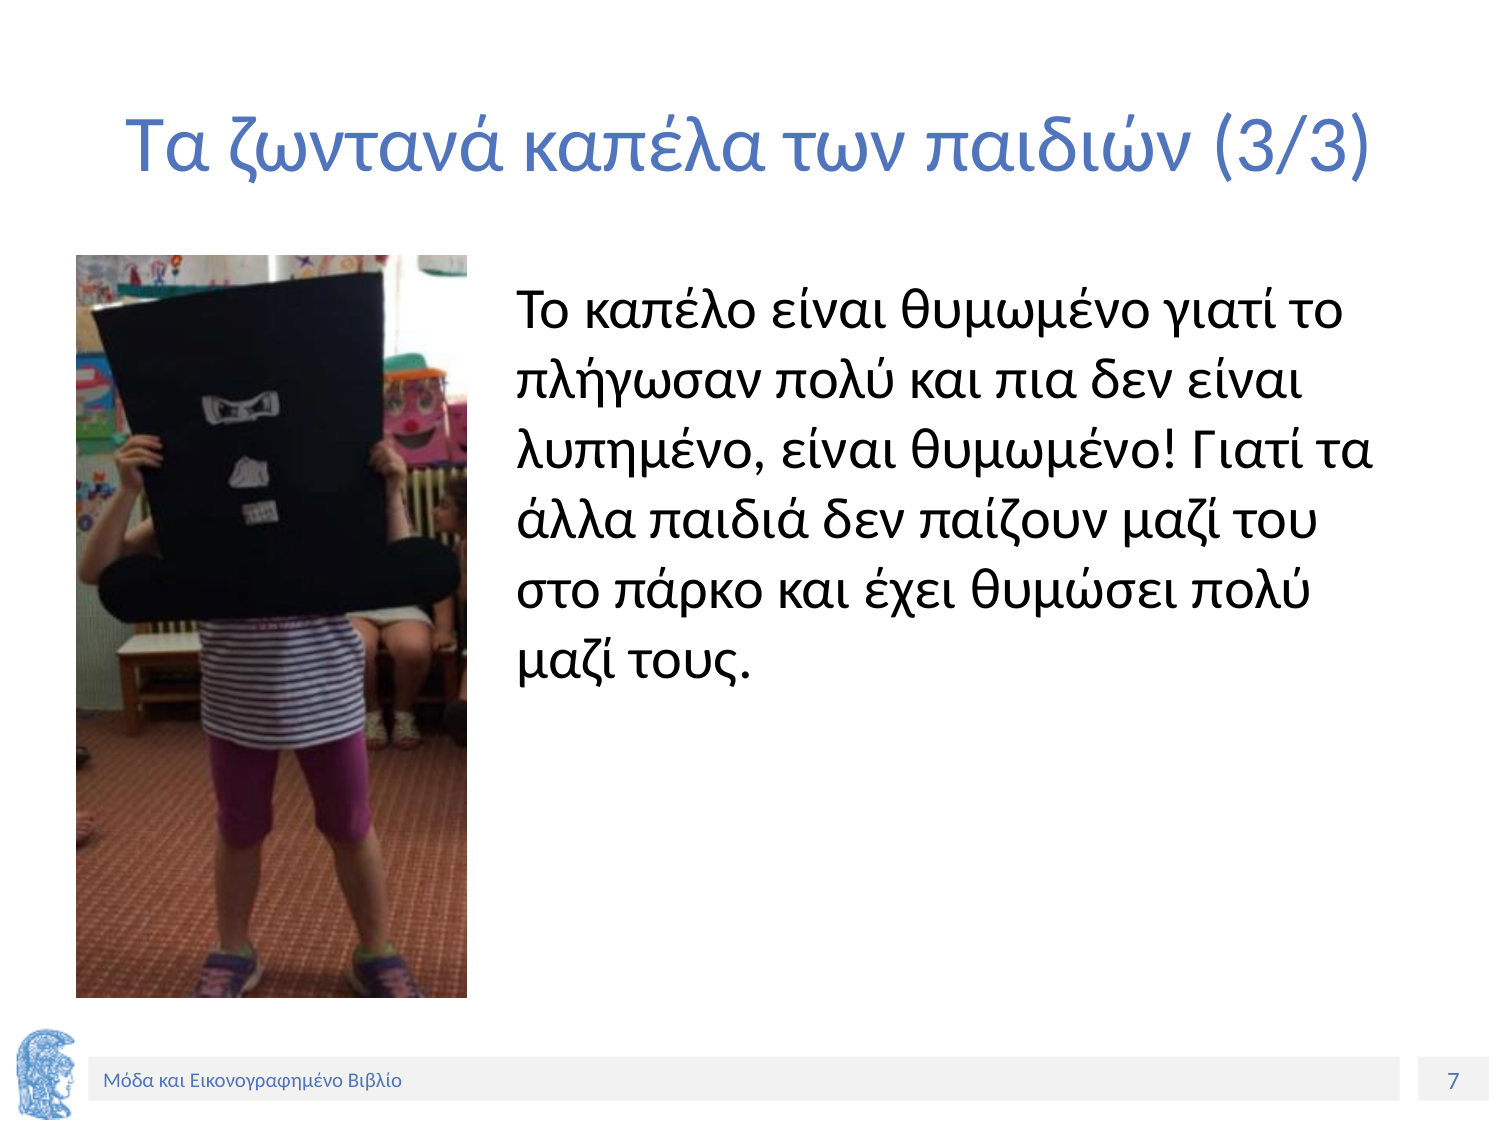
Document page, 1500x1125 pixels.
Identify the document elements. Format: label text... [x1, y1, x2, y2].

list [76, 255, 467, 998]
list Το καπέλο είναι θυμωμένο γιατί το πλήγωσαν πολύ και πια δεν είναι λυπημένο, είναι θυμωμένο! Γιατί τα άλλα παιδιά δεν παίζουν μαζί του στο πάρκο και έχει θυμώσει πολύ μαζί τους. [501, 262, 1425, 1005]
title Τα ζωντανά καπέλα των παιδιών (3/3) [75, 45, 1425, 233]
picture [9, 1026, 81, 1120]
